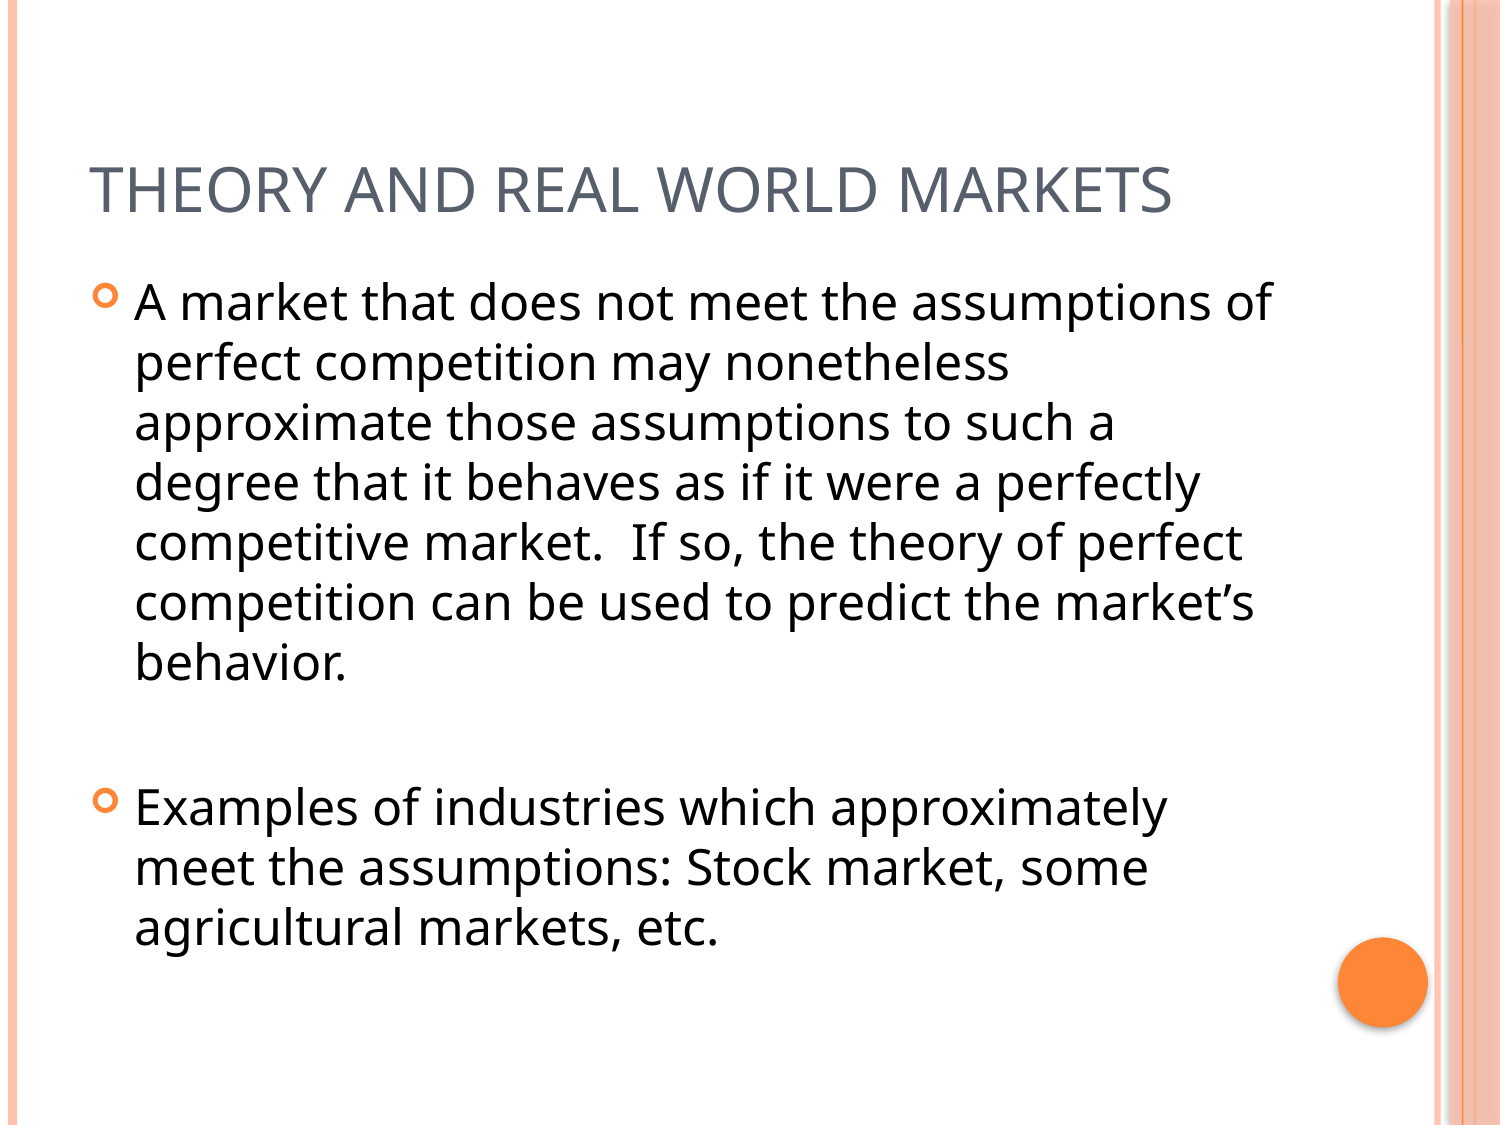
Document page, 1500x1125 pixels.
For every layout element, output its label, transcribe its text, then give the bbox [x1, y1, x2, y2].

list A market that does not meet the assumptions of perfect competition may nonetheless approximate those assumptions to such a degree that it behaves as if it were a perfectly competitive market. If so, the theory of perfect competition can be used to predict the market’s behavior. Examples of industries which approximately meet the assumptions: Stock market, some agricultural markets, etc. [75, 262, 1300, 1062]
title Theory and Real World Markets [75, 45, 1300, 233]
